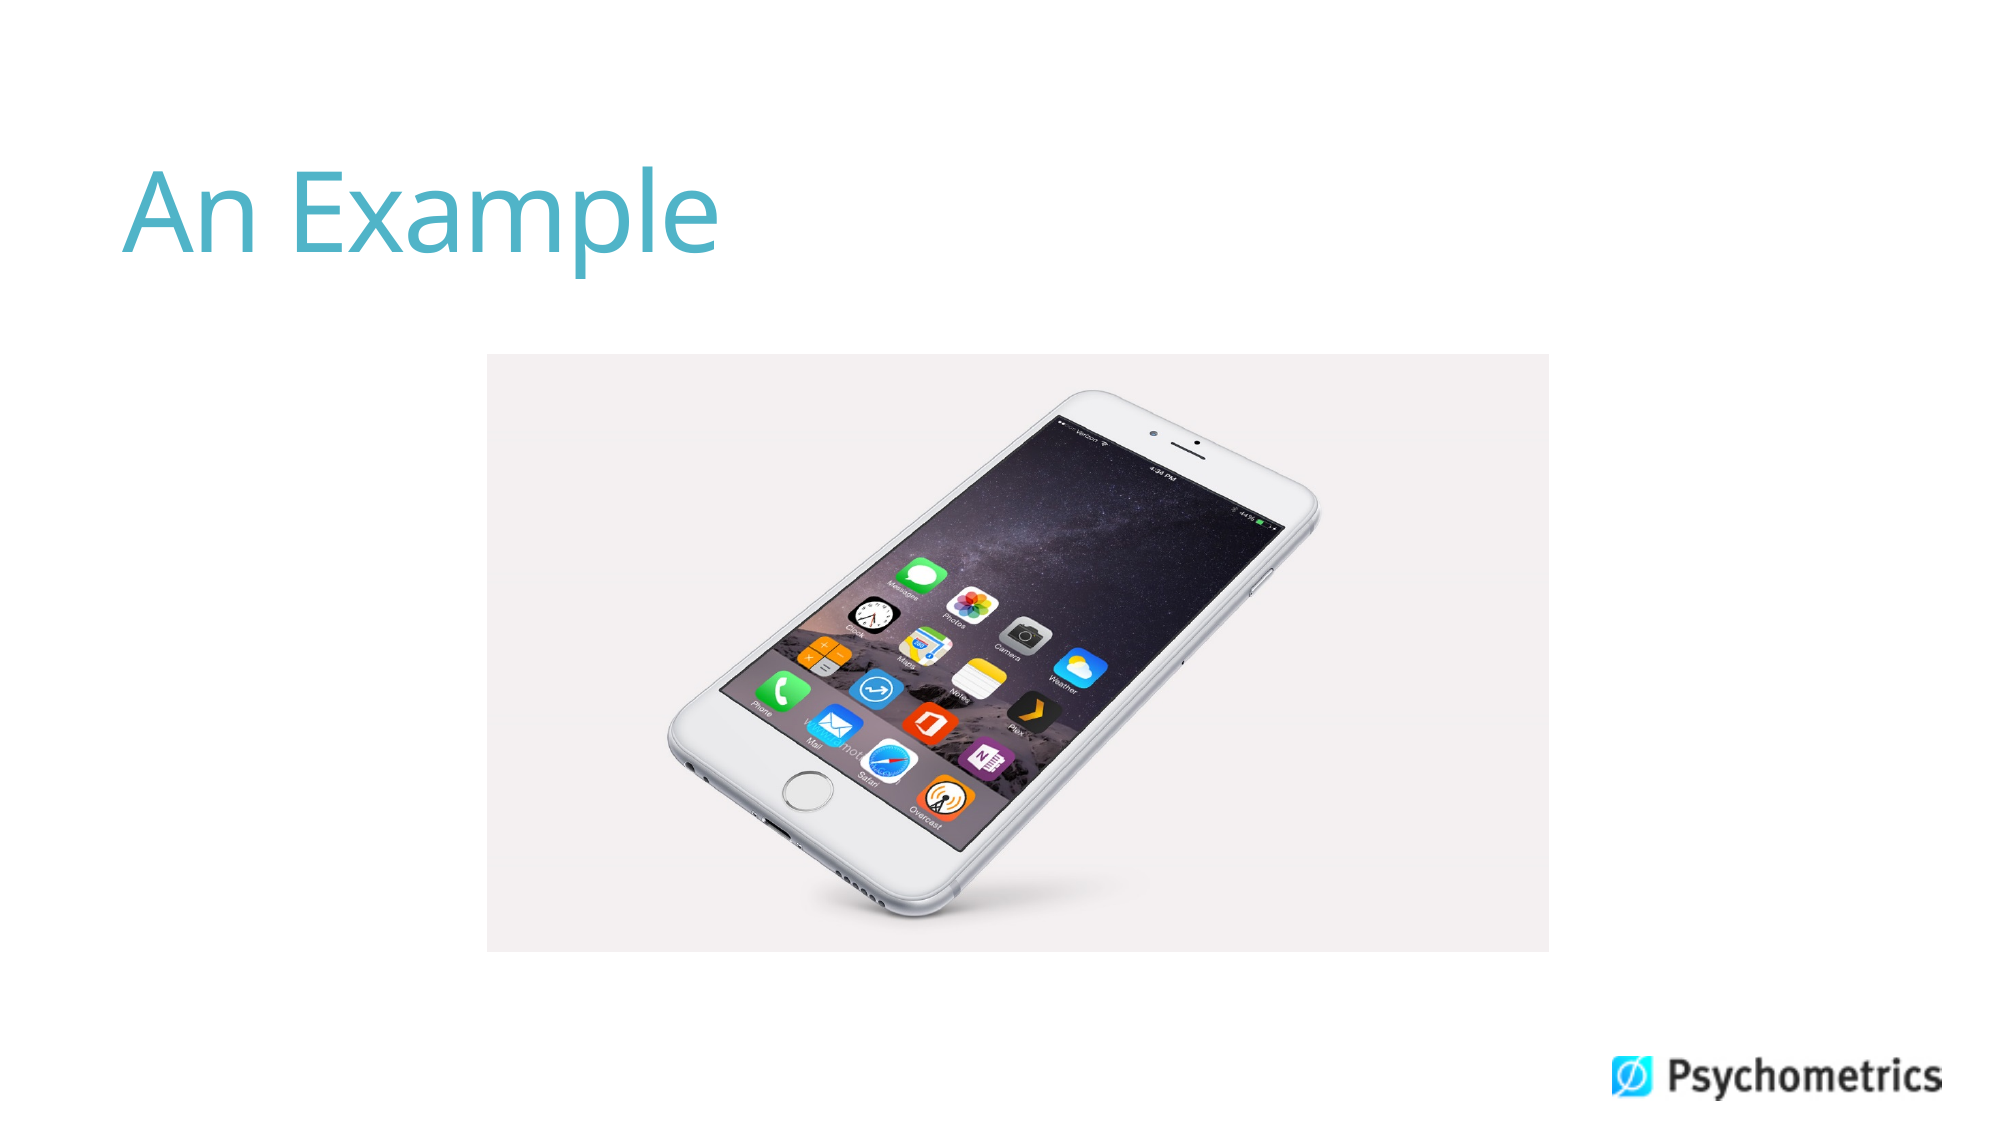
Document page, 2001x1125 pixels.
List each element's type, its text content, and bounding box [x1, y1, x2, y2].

title An Example [107, 81, 1875, 354]
picture [487, 354, 1550, 952]
picture [1612, 1056, 1942, 1101]
